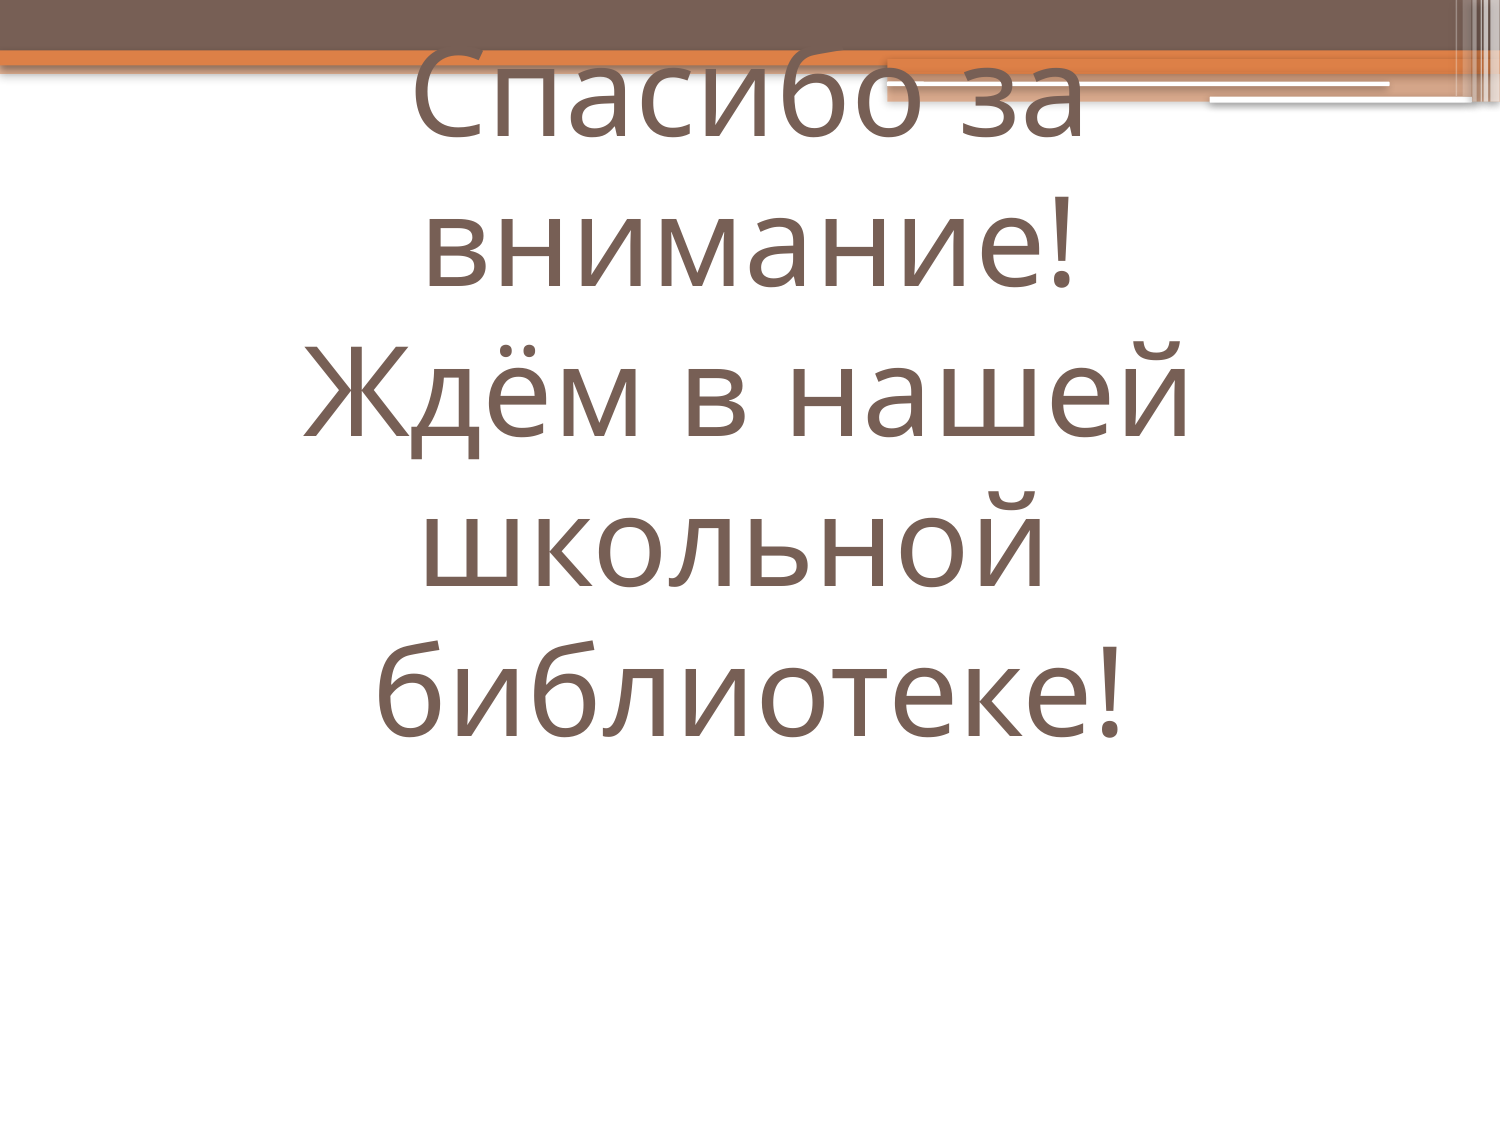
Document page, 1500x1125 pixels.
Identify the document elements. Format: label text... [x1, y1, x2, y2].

title Спасибо за внимание! Ждём в нашей школьной библиотеке! [75, 187, 1425, 586]
